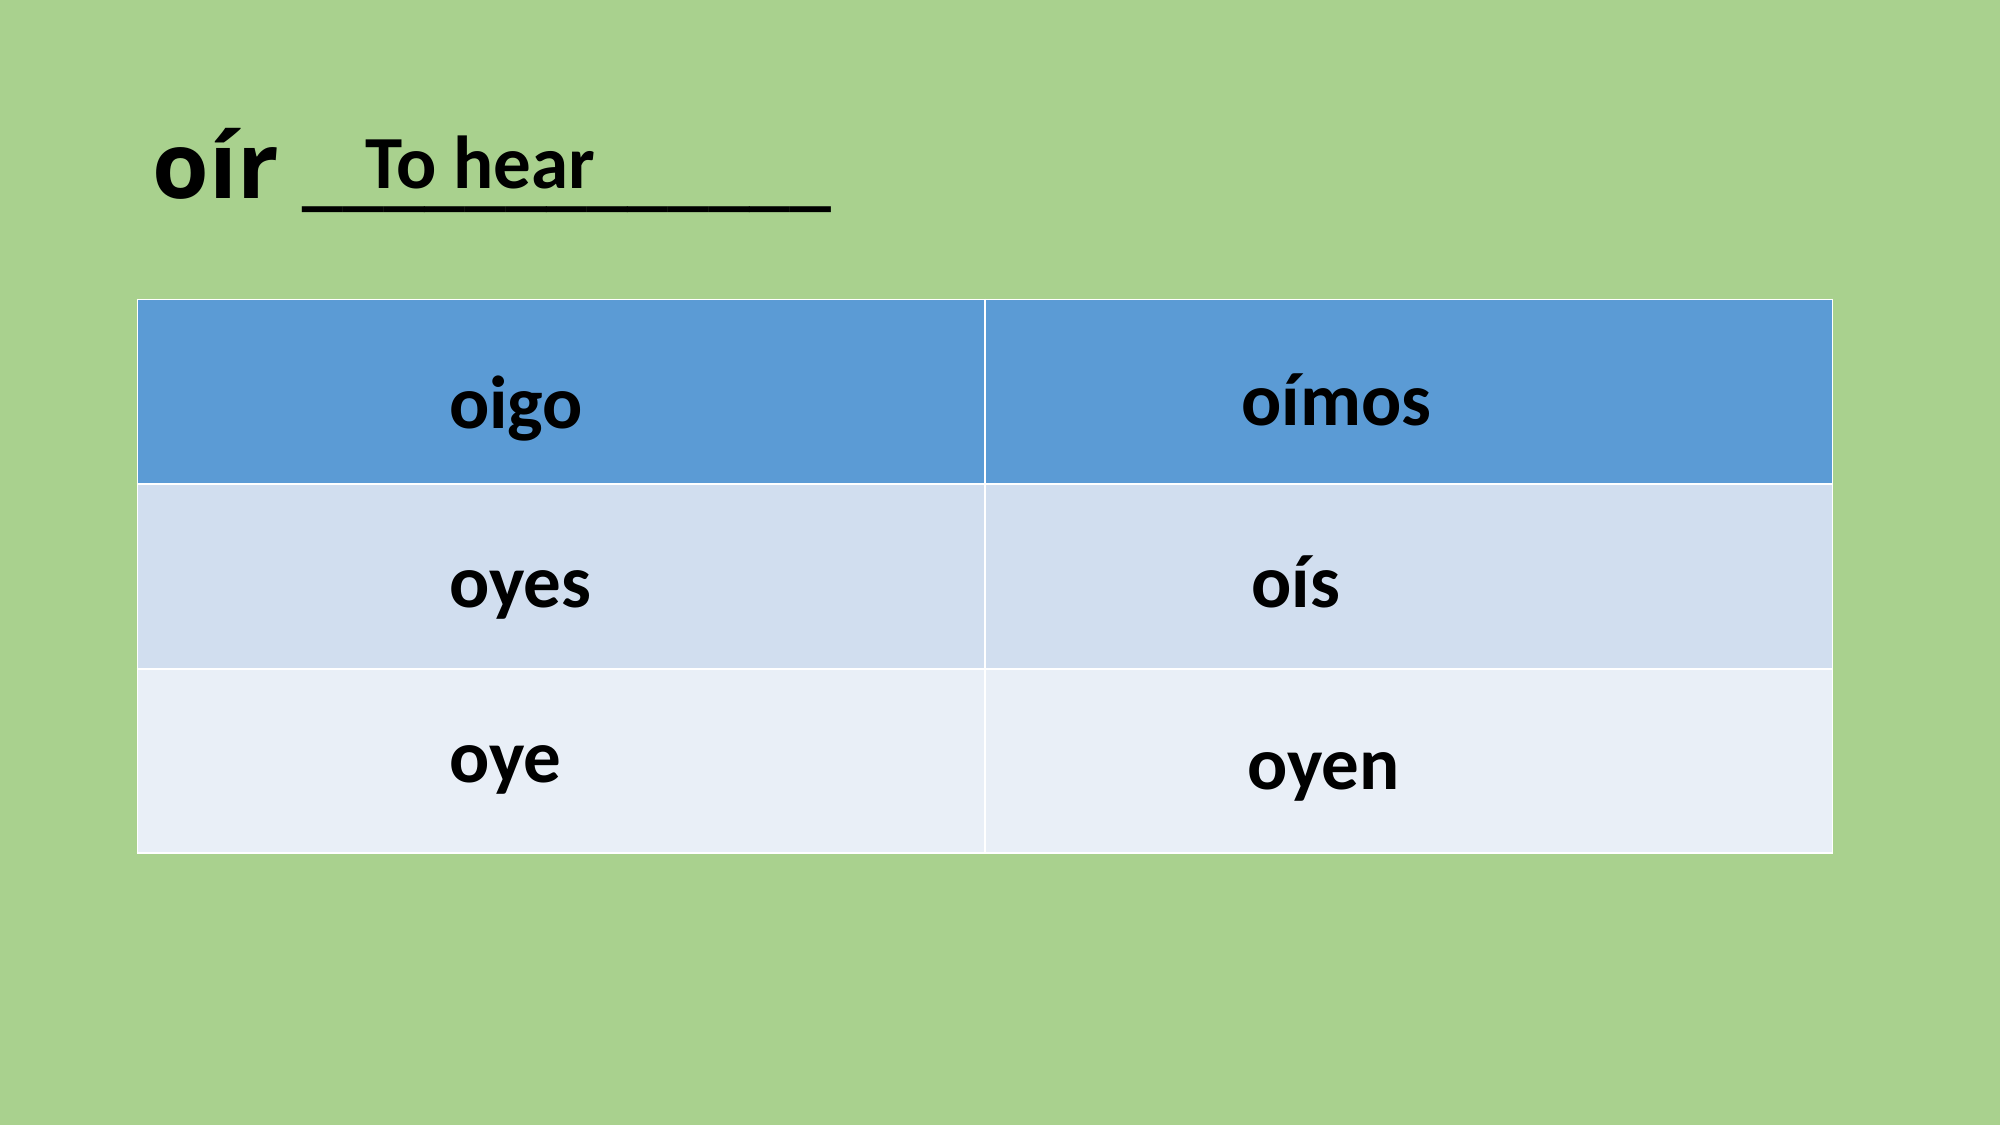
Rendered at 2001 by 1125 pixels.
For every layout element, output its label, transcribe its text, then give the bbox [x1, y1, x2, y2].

table_header [138, 300, 984, 483]
title oír _____________ [137, 59, 1863, 278]
text_box oigo [434, 346, 796, 452]
text_box oyes [434, 524, 796, 630]
text_box oye [434, 700, 796, 806]
text_box oyen [1232, 707, 1594, 812]
text_box oís [1236, 524, 1598, 630]
table_cell [138, 485, 984, 668]
text_box To hear [350, 105, 796, 211]
table_cell [986, 670, 1832, 852]
table_cell [986, 485, 1832, 668]
table_header [986, 300, 1832, 483]
table_cell [138, 670, 984, 852]
text_box oímos [1226, 342, 1588, 448]
